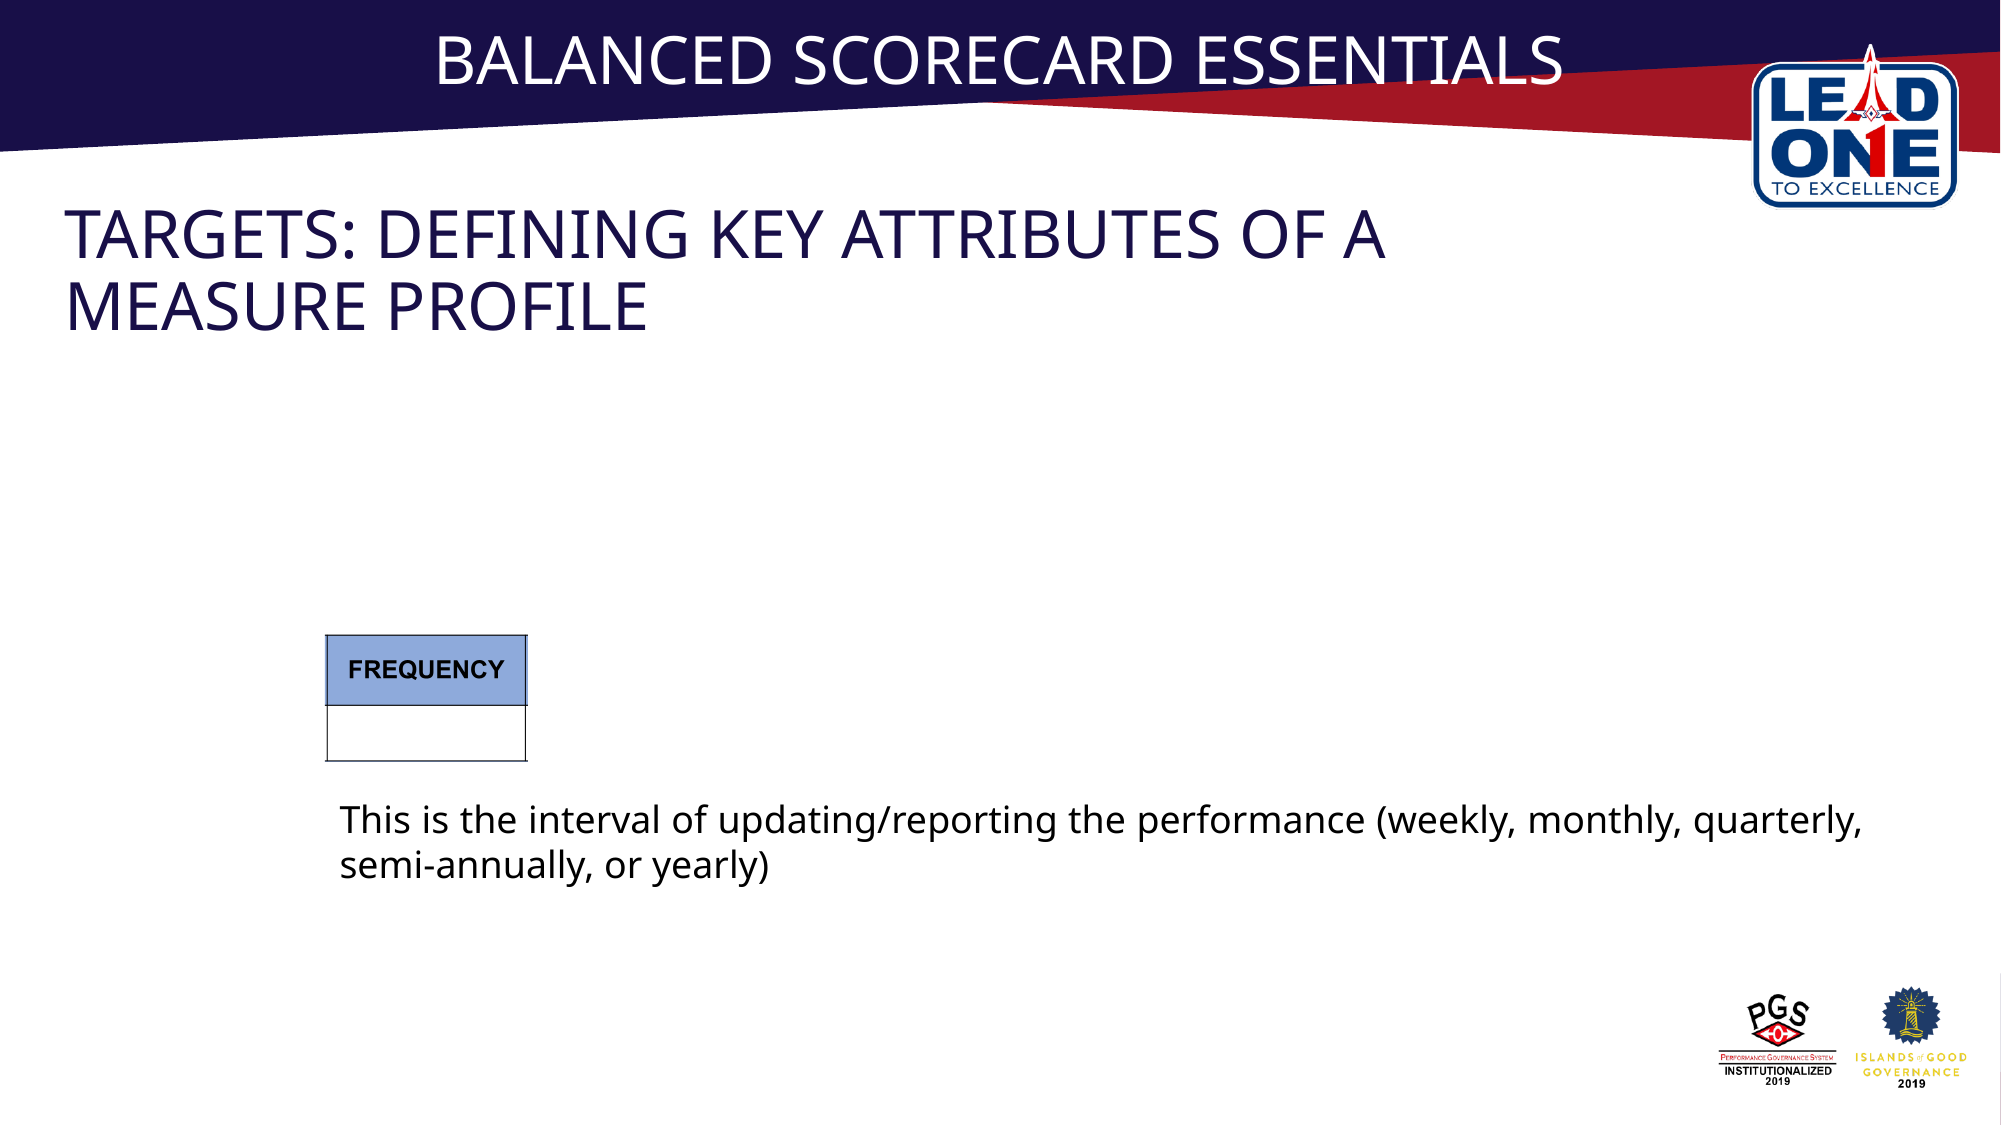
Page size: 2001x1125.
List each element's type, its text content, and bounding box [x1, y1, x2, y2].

picture [1741, 34, 1968, 223]
text_box This is the interval of updating/reporting the performance (weekly, monthly, quarterly, semi-annually, or yearly) [324, 788, 1880, 894]
text_box TARGETS: DEFINING KEY ATTRIBUTES OF A MEASURE PROFILE [49, 172, 1633, 373]
picture [324, 630, 528, 762]
picture [1853, 985, 1968, 1090]
title BALANCED SCORECARD ESSENTIALS [137, 0, 1863, 138]
picture [1712, 992, 1843, 1087]
